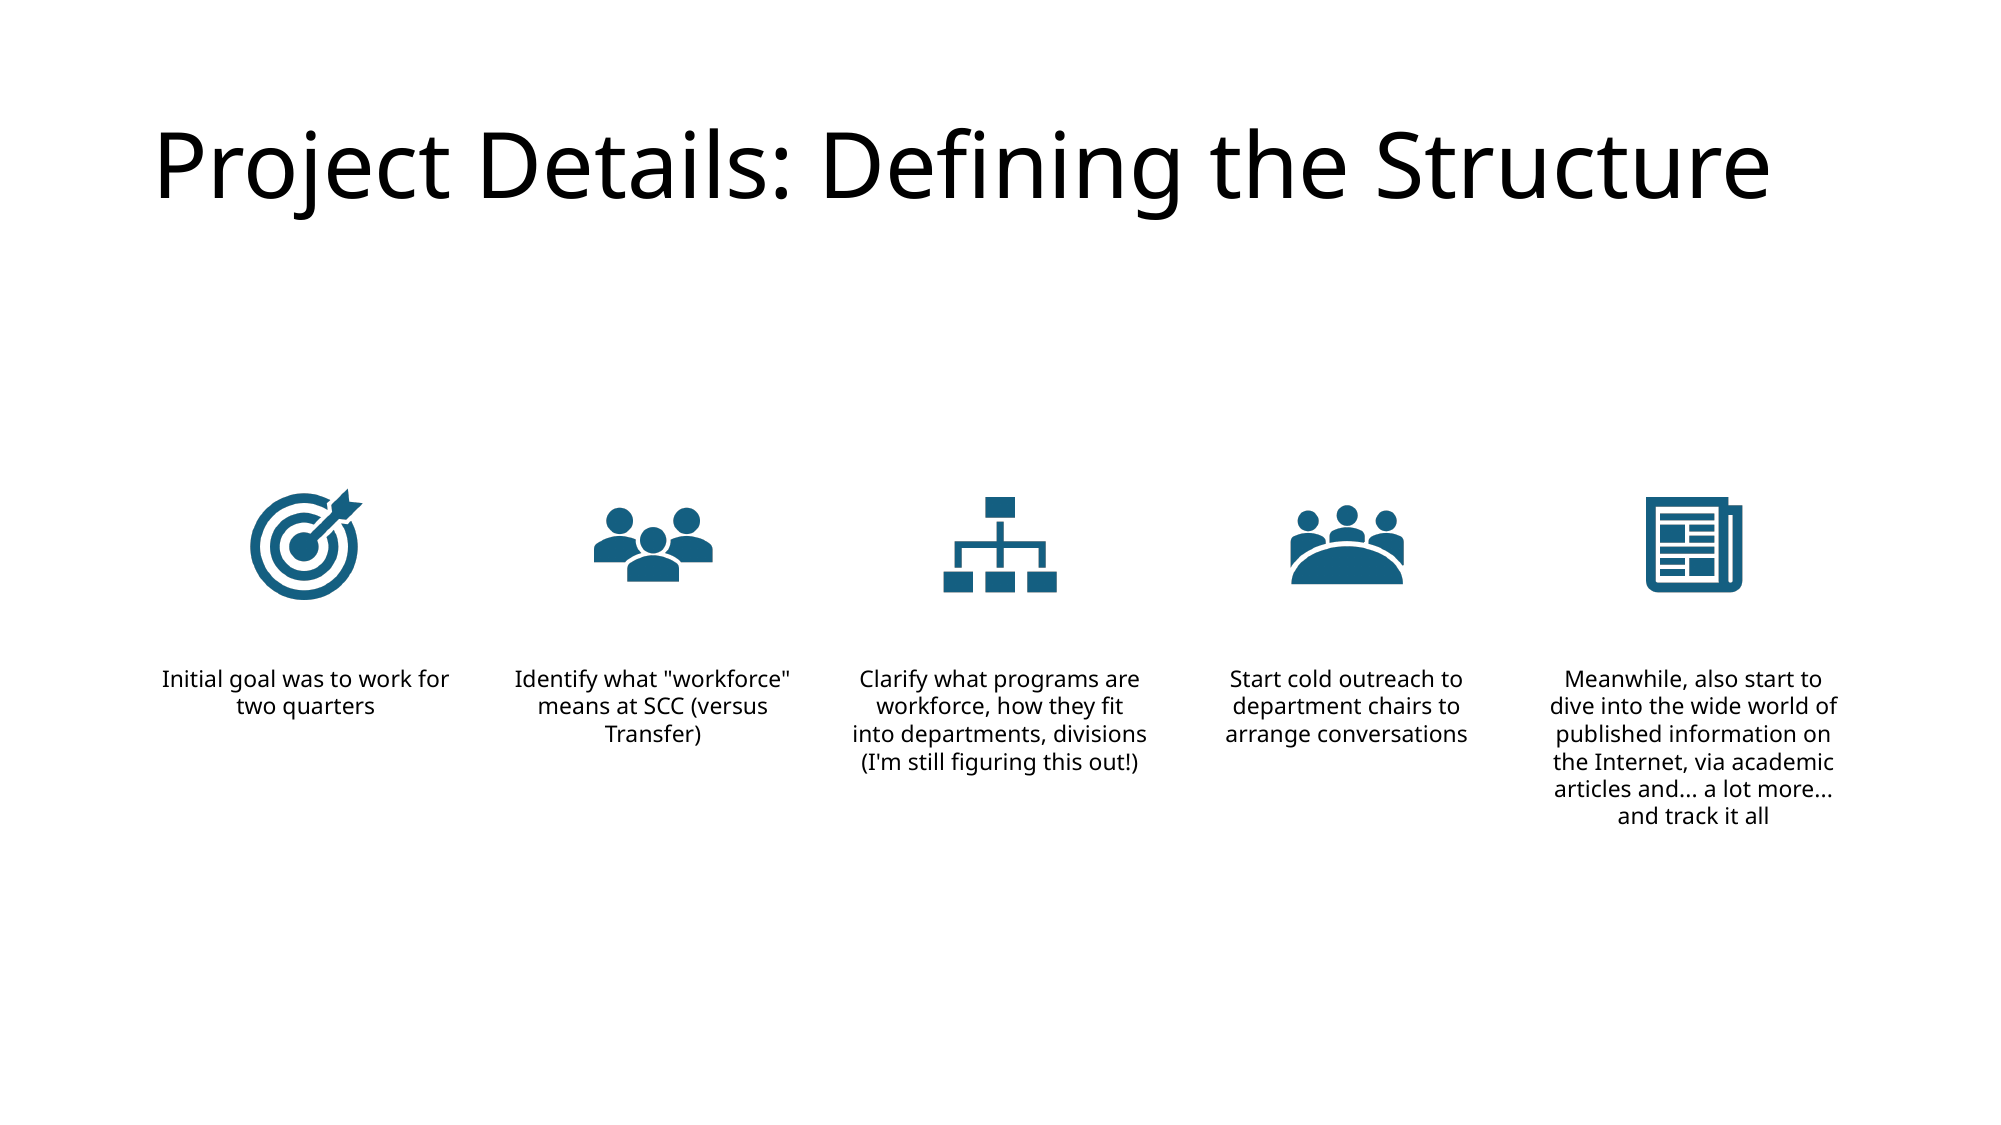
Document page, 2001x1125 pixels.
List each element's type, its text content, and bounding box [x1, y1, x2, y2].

title Project Details: Defining the Structure [137, 59, 1863, 278]
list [136, 298, 1863, 1014]
